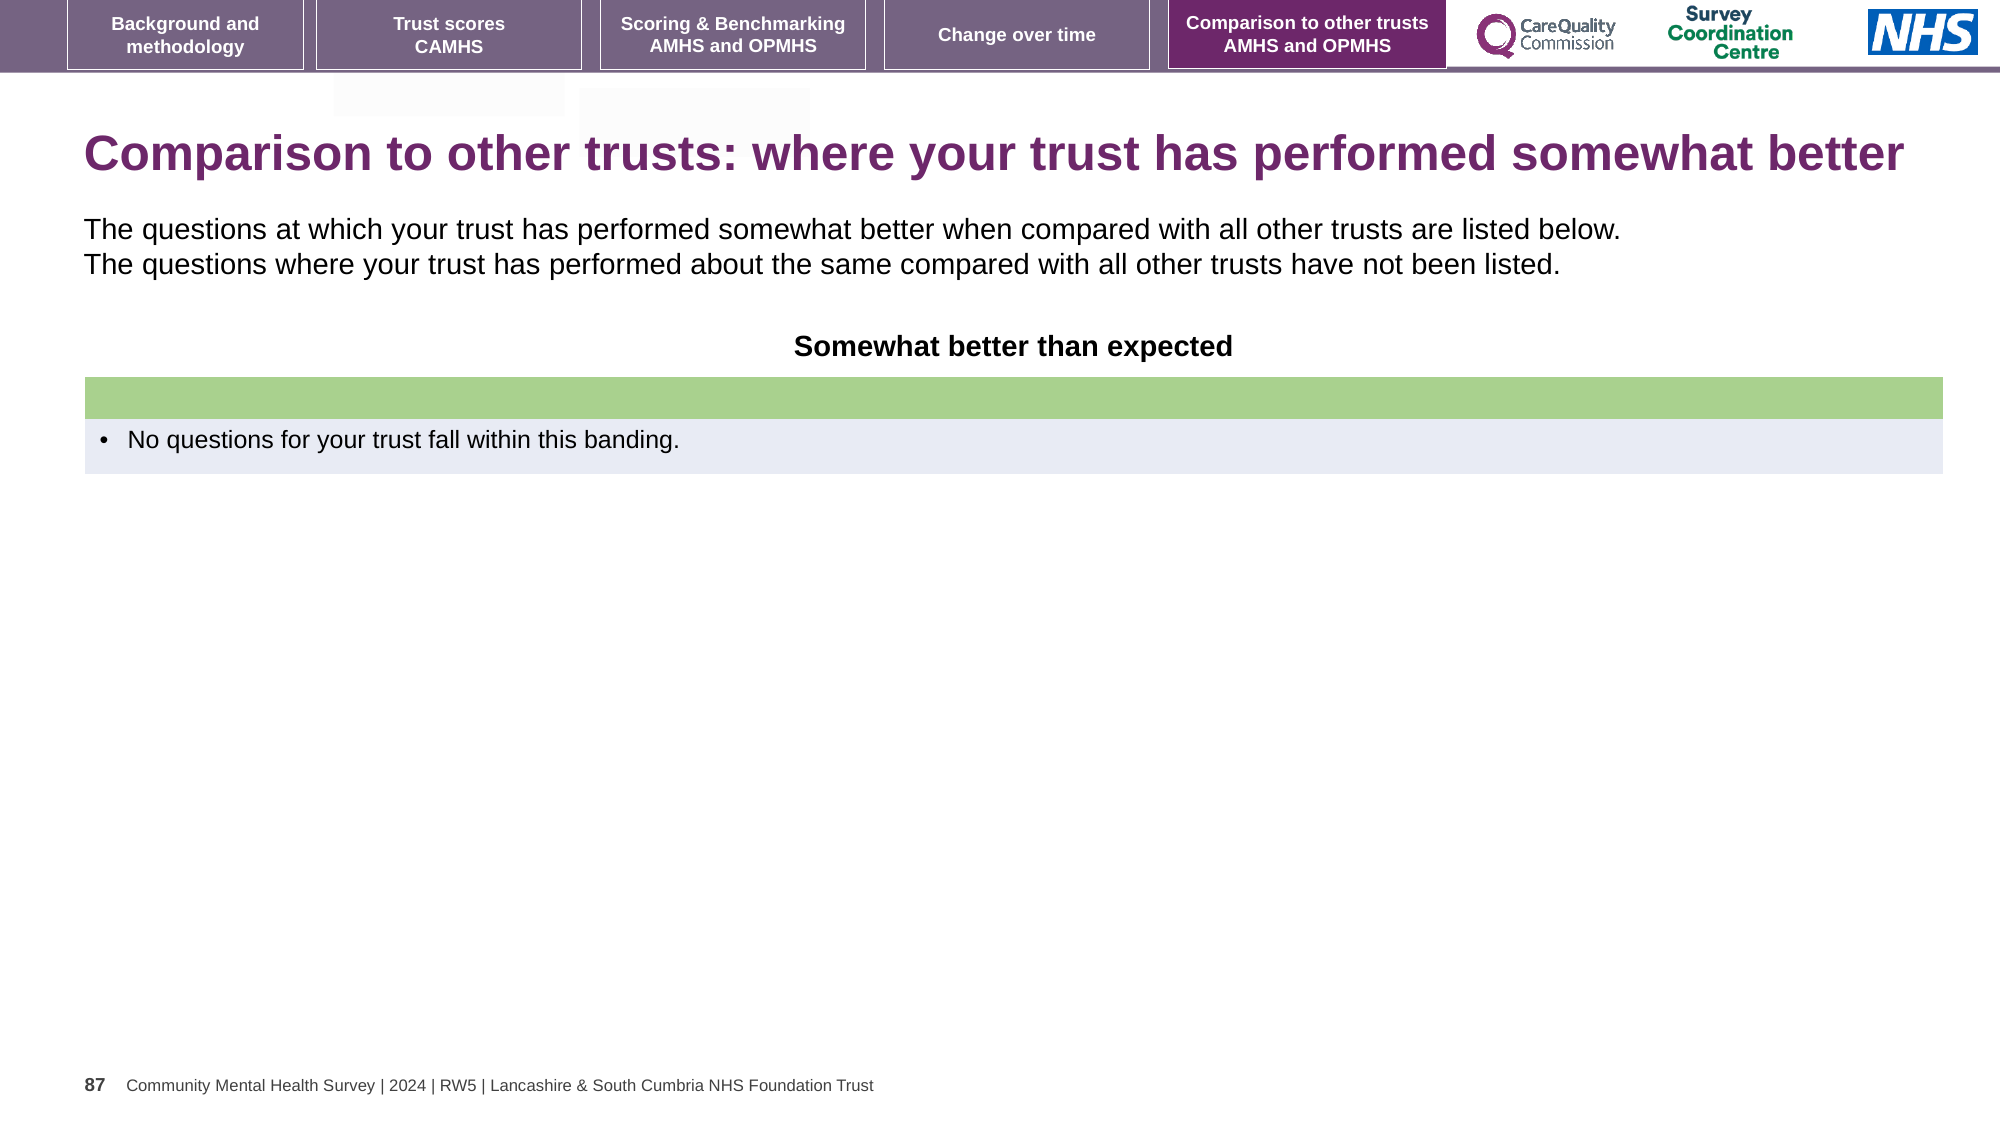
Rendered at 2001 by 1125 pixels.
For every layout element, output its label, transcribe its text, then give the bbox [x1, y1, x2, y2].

title Comparison to other trusts: where your trust has performed somewhat better [68, 100, 1942, 209]
picture [1666, 3, 1794, 61]
picture [1476, 13, 1616, 59]
picture [1868, 9, 1978, 55]
text_box The questions at which your trust has performed somewhat better when compared with all other trusts are listed below. The questions where your trust has performed about the same compared with all other trusts have not been listed. [68, 202, 1896, 288]
table_cell [85, 377, 1943, 419]
table_cell No questions for your trust fall within this banding. [85, 419, 1943, 474]
table_header Somewhat better than expected [85, 314, 1943, 377]
text_box 87 [84, 1065, 122, 1125]
